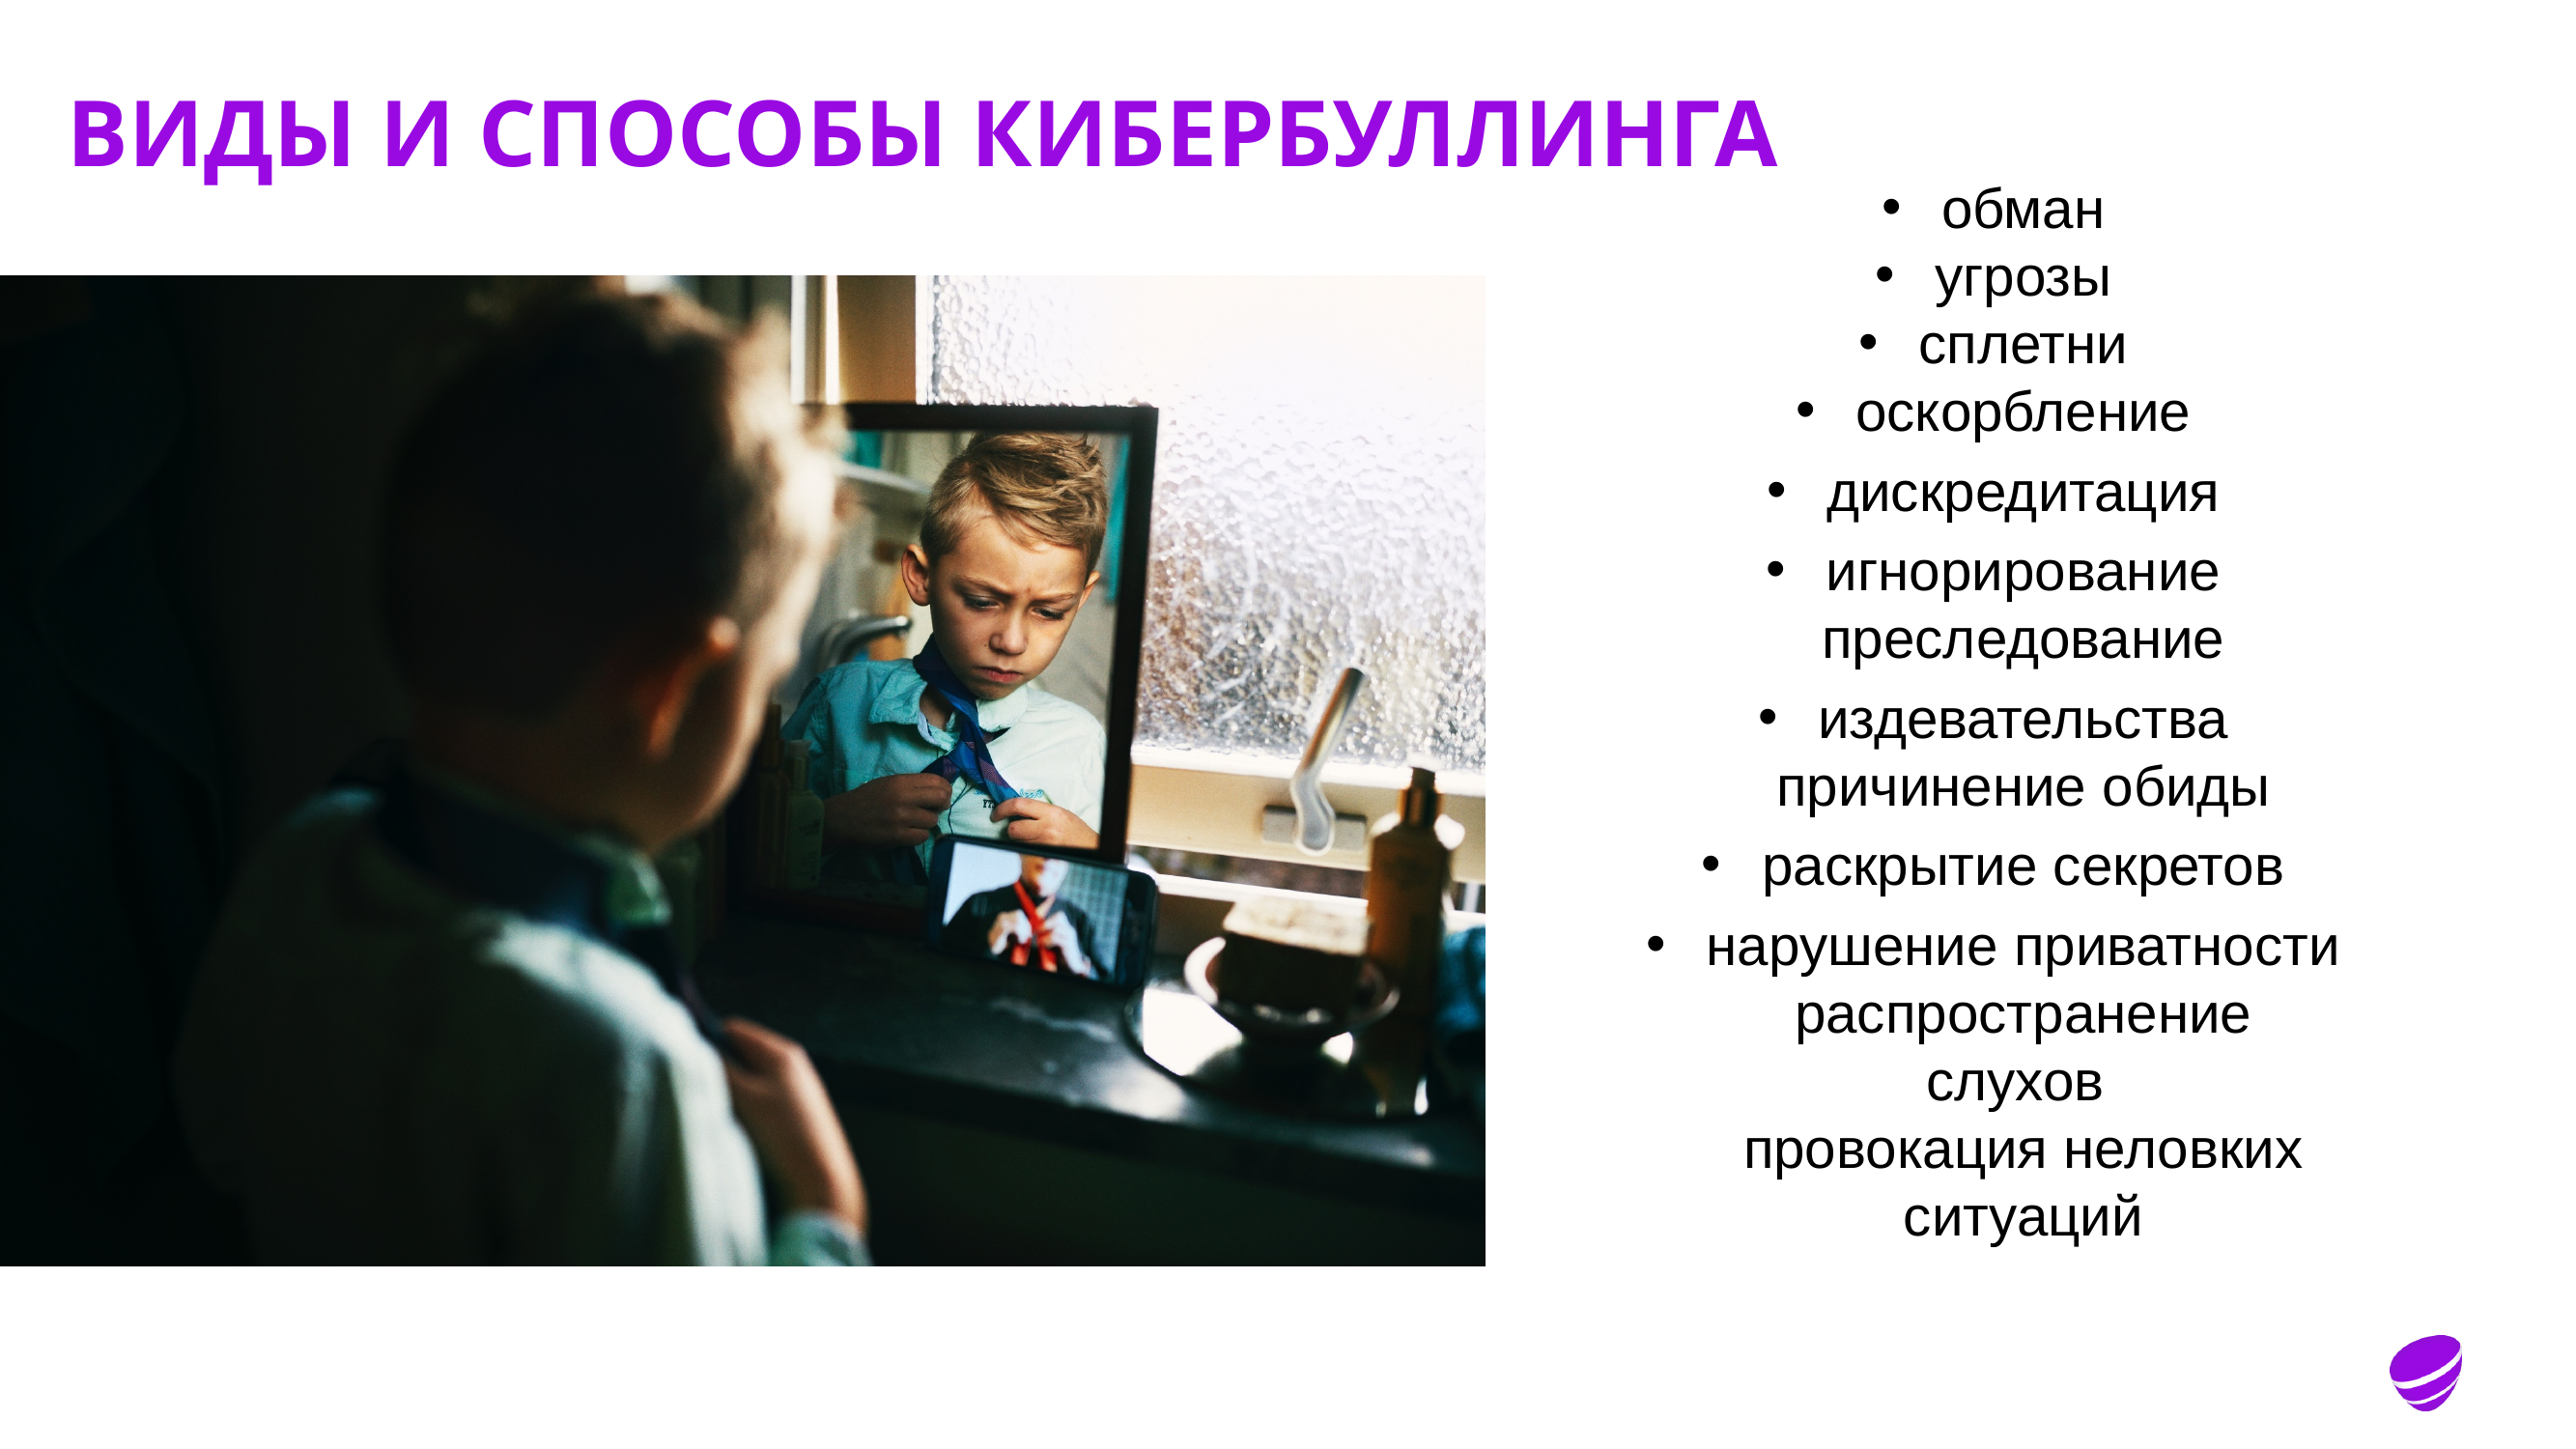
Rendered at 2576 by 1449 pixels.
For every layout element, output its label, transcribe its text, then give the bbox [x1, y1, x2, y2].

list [0, 275, 1486, 1266]
list обман угрозы сплетни оскорбление дискредитация игнорирование преследование издевательства причинение обиды раскрытие секретов нарушение приватности распространение слухов провокация неловких ситуаций [1643, 172, 2372, 422]
title ВИДЫ И СПОСОБЫ КИБЕРБУЛЛИНГА [67, 92, 2416, 321]
picture [2390, 1335, 2462, 1411]
